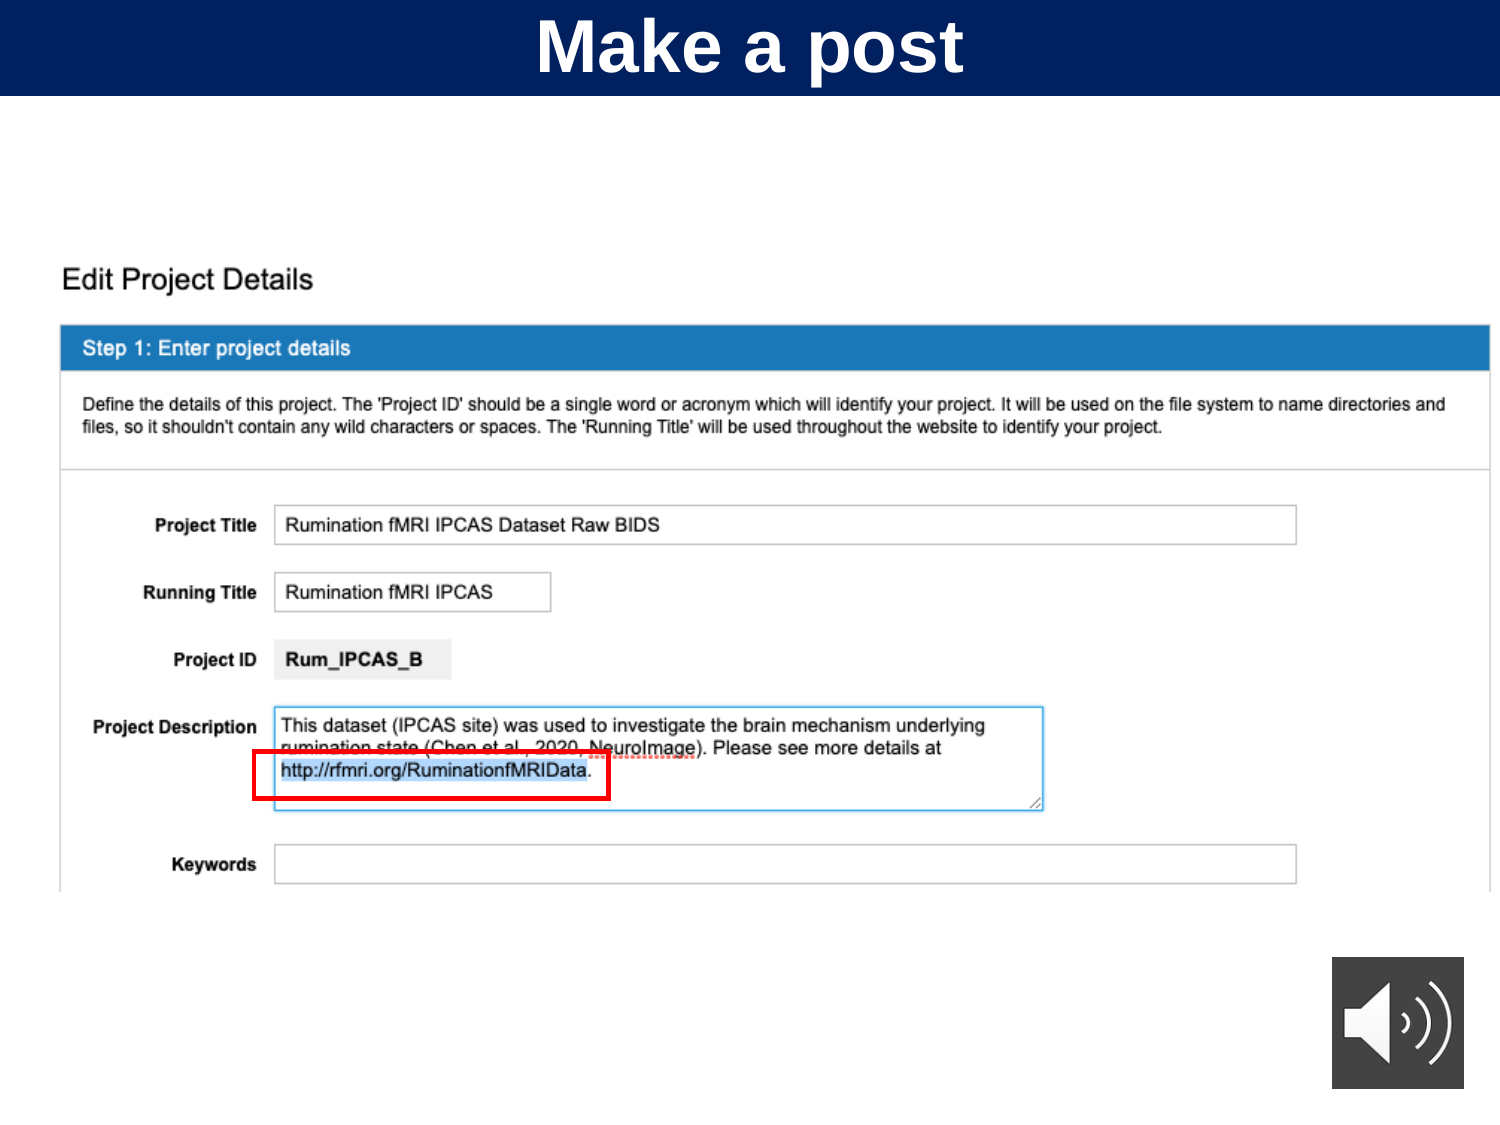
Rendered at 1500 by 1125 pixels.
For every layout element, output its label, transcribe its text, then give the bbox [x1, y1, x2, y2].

picture [0, 233, 1500, 892]
text_box Make a post [0, 0, 1500, 96]
picture [1331, 956, 1465, 1090]
